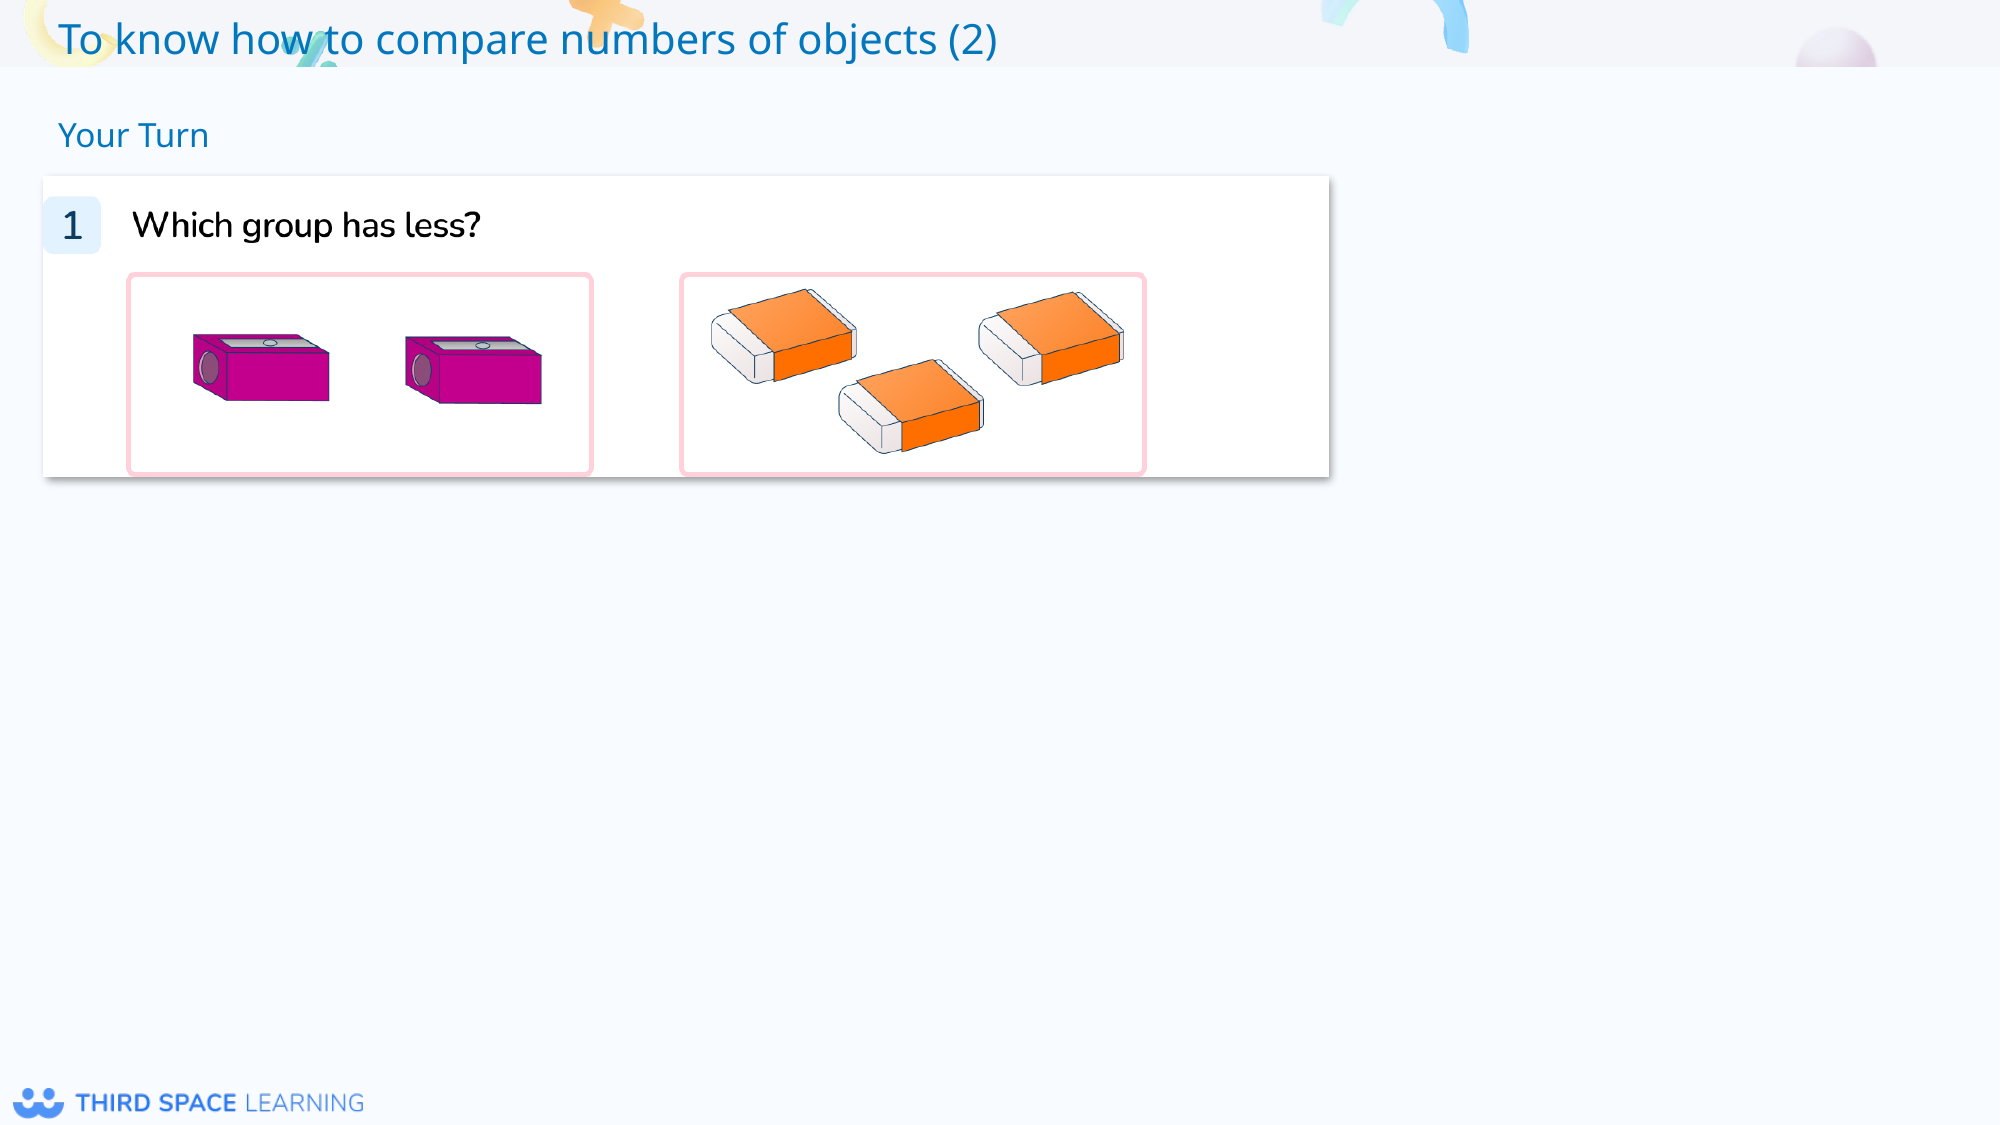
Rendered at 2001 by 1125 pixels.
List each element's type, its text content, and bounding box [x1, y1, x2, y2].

picture [42, 176, 1329, 477]
picture [0, 0, 2000, 67]
list Your Turn [43, 107, 489, 175]
picture [13, 1088, 365, 1119]
